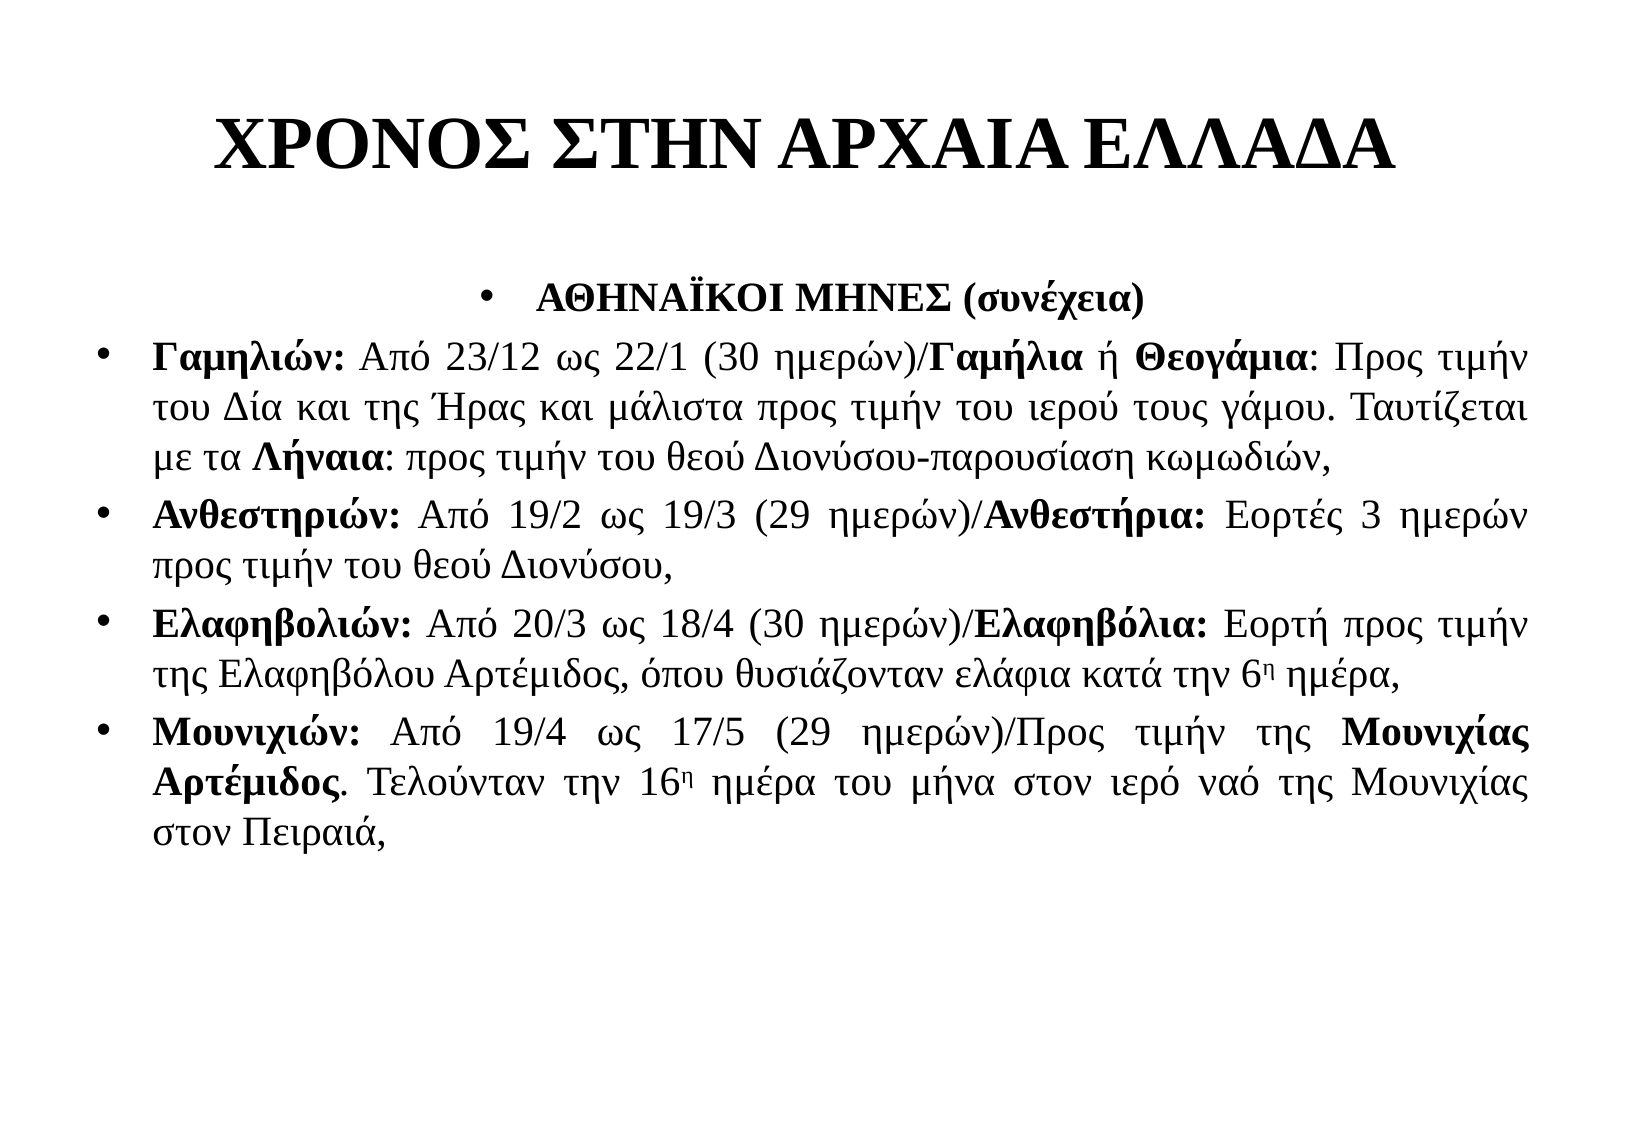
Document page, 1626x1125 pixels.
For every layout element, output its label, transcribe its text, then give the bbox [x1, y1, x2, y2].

list ΑΘΗΝΑΪΚΟΙ ΜΗΝΕΣ (συνέχεια) Γαμηλιών: Από 23/12 ως 22/1 (30 ημερών)/Γαμήλια ή Θεογάμια: Προς τιμήν του Δία και της Ήρας και μάλιστα προς τιμήν του ιερού τους γάμου. Ταυτίζεται με τα Λήναια: προς τιμήν του θεού Διονύσου-παρουσίαση κωμωδιών, Ανθεστηριών: Από 19/2 ως 19/3 (29 ημερών)/Ανθεστήρια: Εορτές 3 ημερών προς τιμήν του θεού Διονύσου, Ελαφηβολιών: Από 20/3 ως 18/4 (30 ημερών)/Ελαφηβόλια: Εορτή προς τιμήν της Ελαφηβόλου Αρτέμιδος, όπου θυσιάζονταν ελάφια κατά την 6η ημέρα, Μουνιχιών: Από 19/4 ως 17/5 (29 ημερών)/Προς τιμήν της Μουνιχίας Αρτέμιδος. Τελούνταν την 16η ημέρα του μήνα στον ιερό ναό της Μουνιχίας στον Πειραιά, [81, 262, 1544, 1005]
title ΧΡΟΝΟΣ ΣΤΗΝ ΑΡΧΑΙΑ ΕΛΛΑΔΑ [81, 45, 1544, 233]
